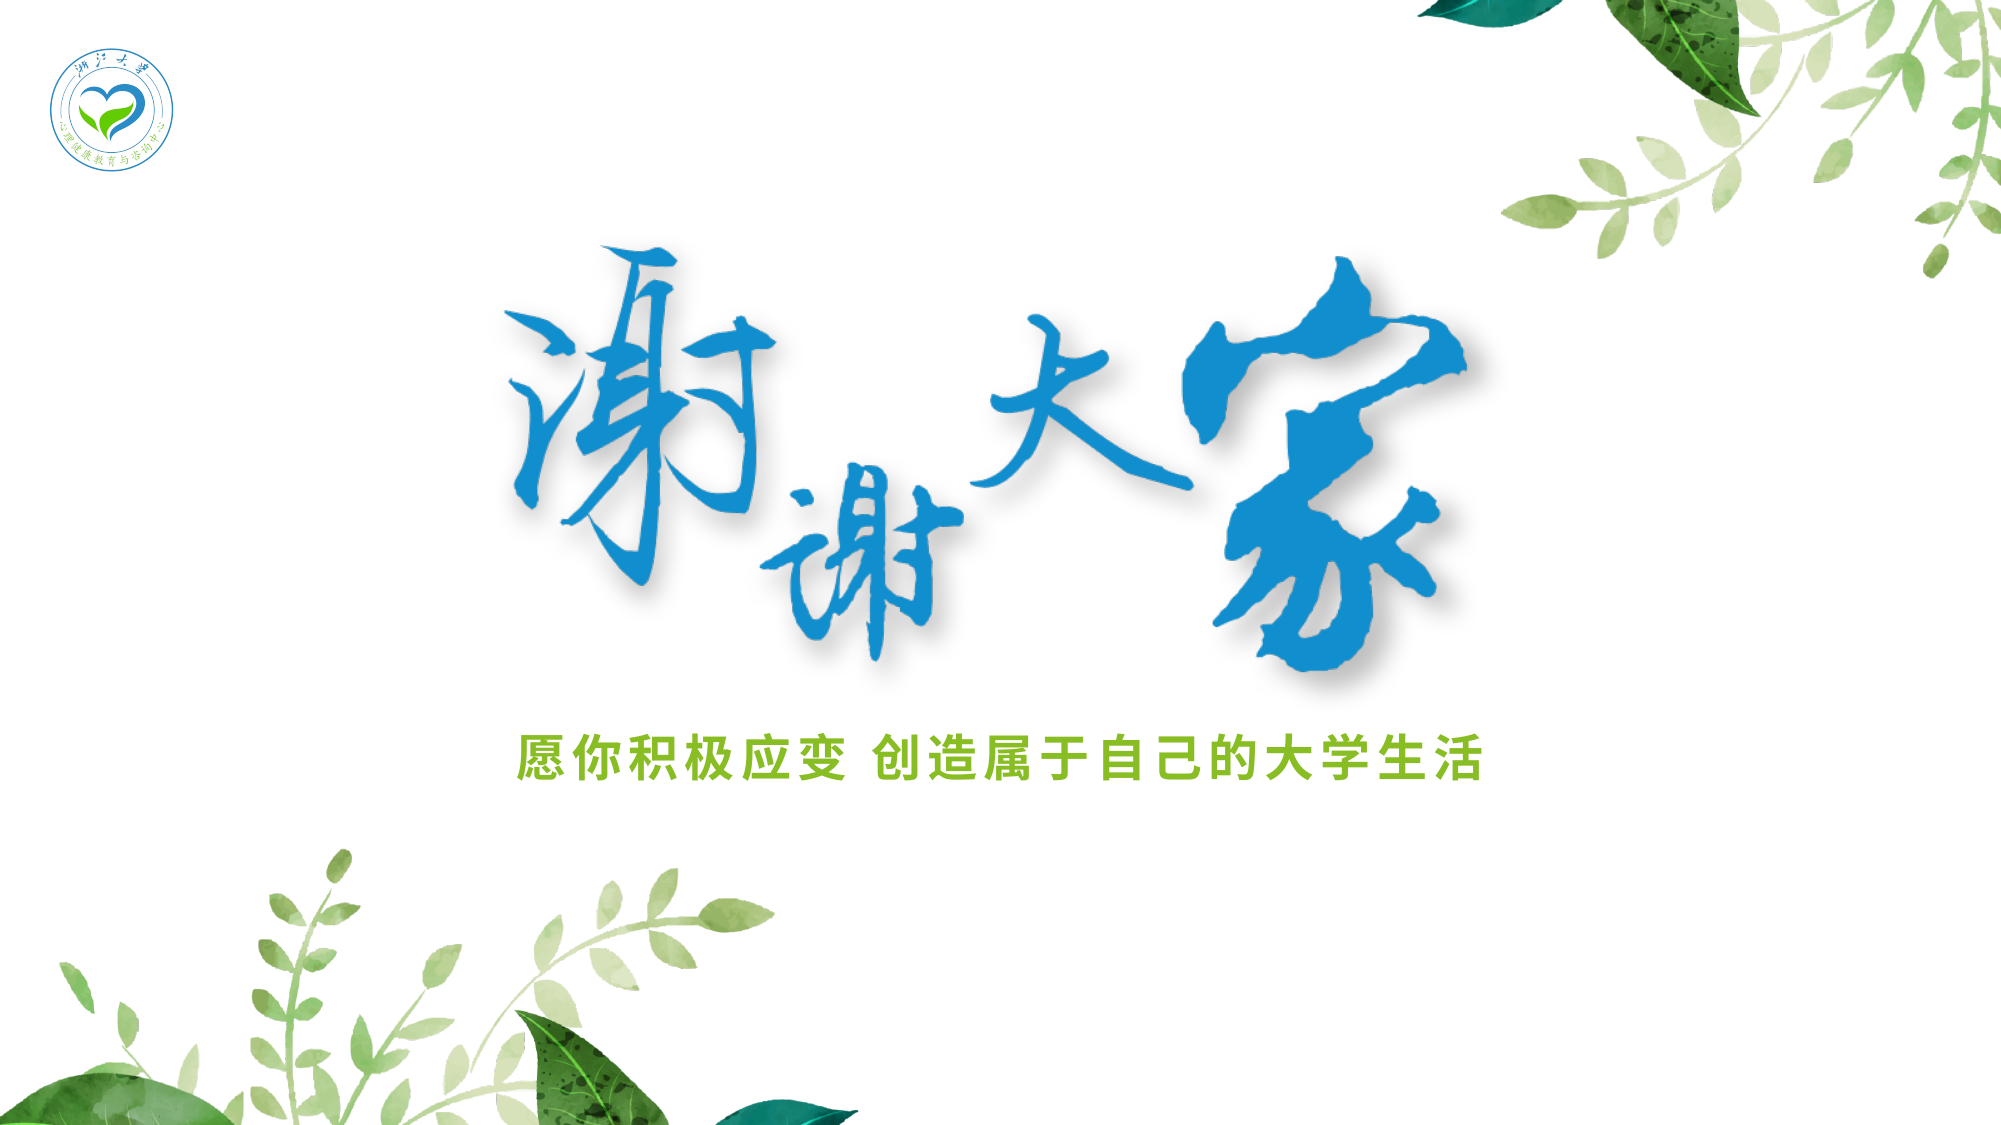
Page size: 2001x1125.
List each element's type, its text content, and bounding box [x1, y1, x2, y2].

picture [0, 0, 2001, 1125]
text_box 愿你积极应变 创造属于自己的大学生活 [902, 761, 1510, 794]
